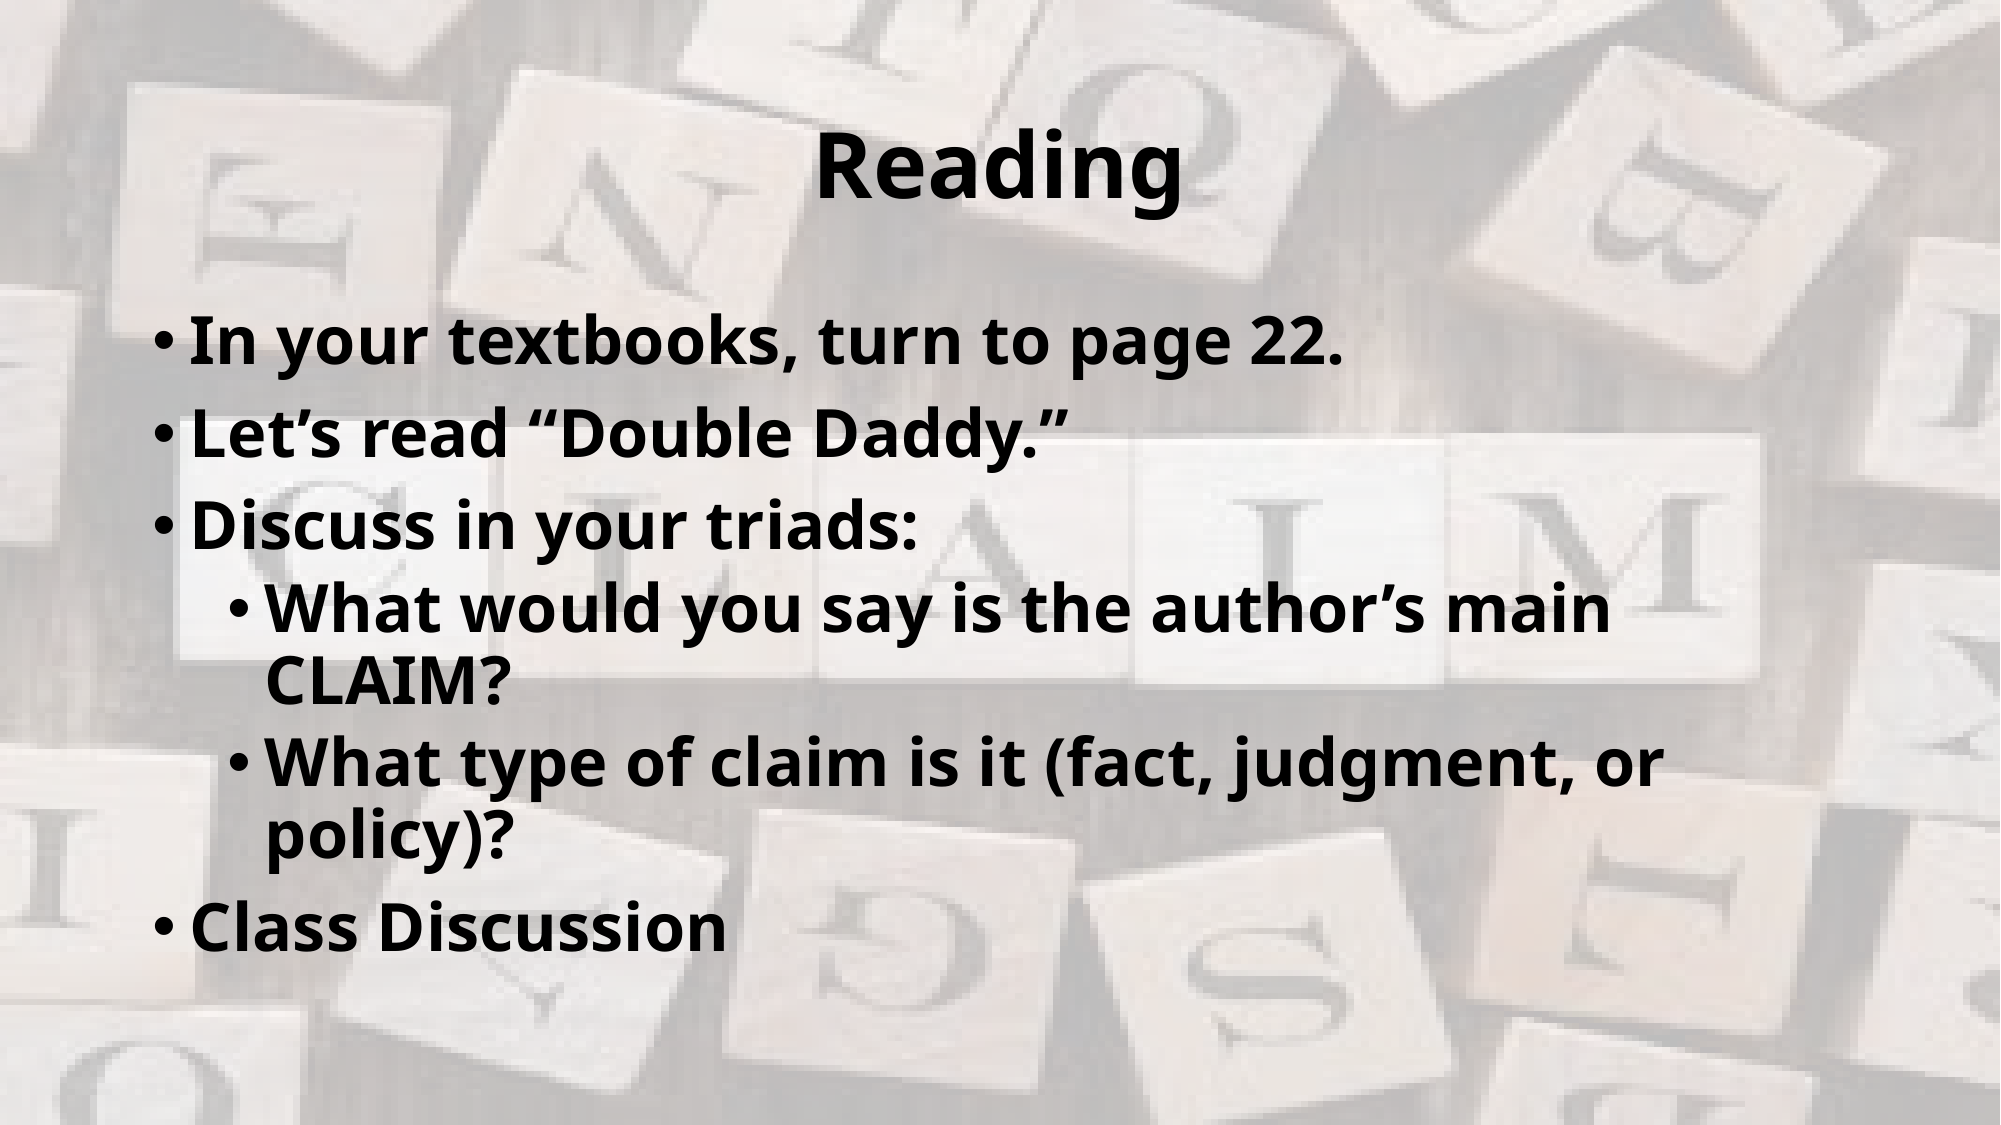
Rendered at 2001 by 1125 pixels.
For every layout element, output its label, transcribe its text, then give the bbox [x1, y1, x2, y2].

title Reading [137, 59, 1863, 278]
list In your textbooks, turn to page 22. Let’s read “Double Daddy.” Discuss in your triads: What would you say is the author’s main CLAIM? What type of claim is it (fact, judgment, or policy)? Class Discussion [137, 299, 1863, 1014]
